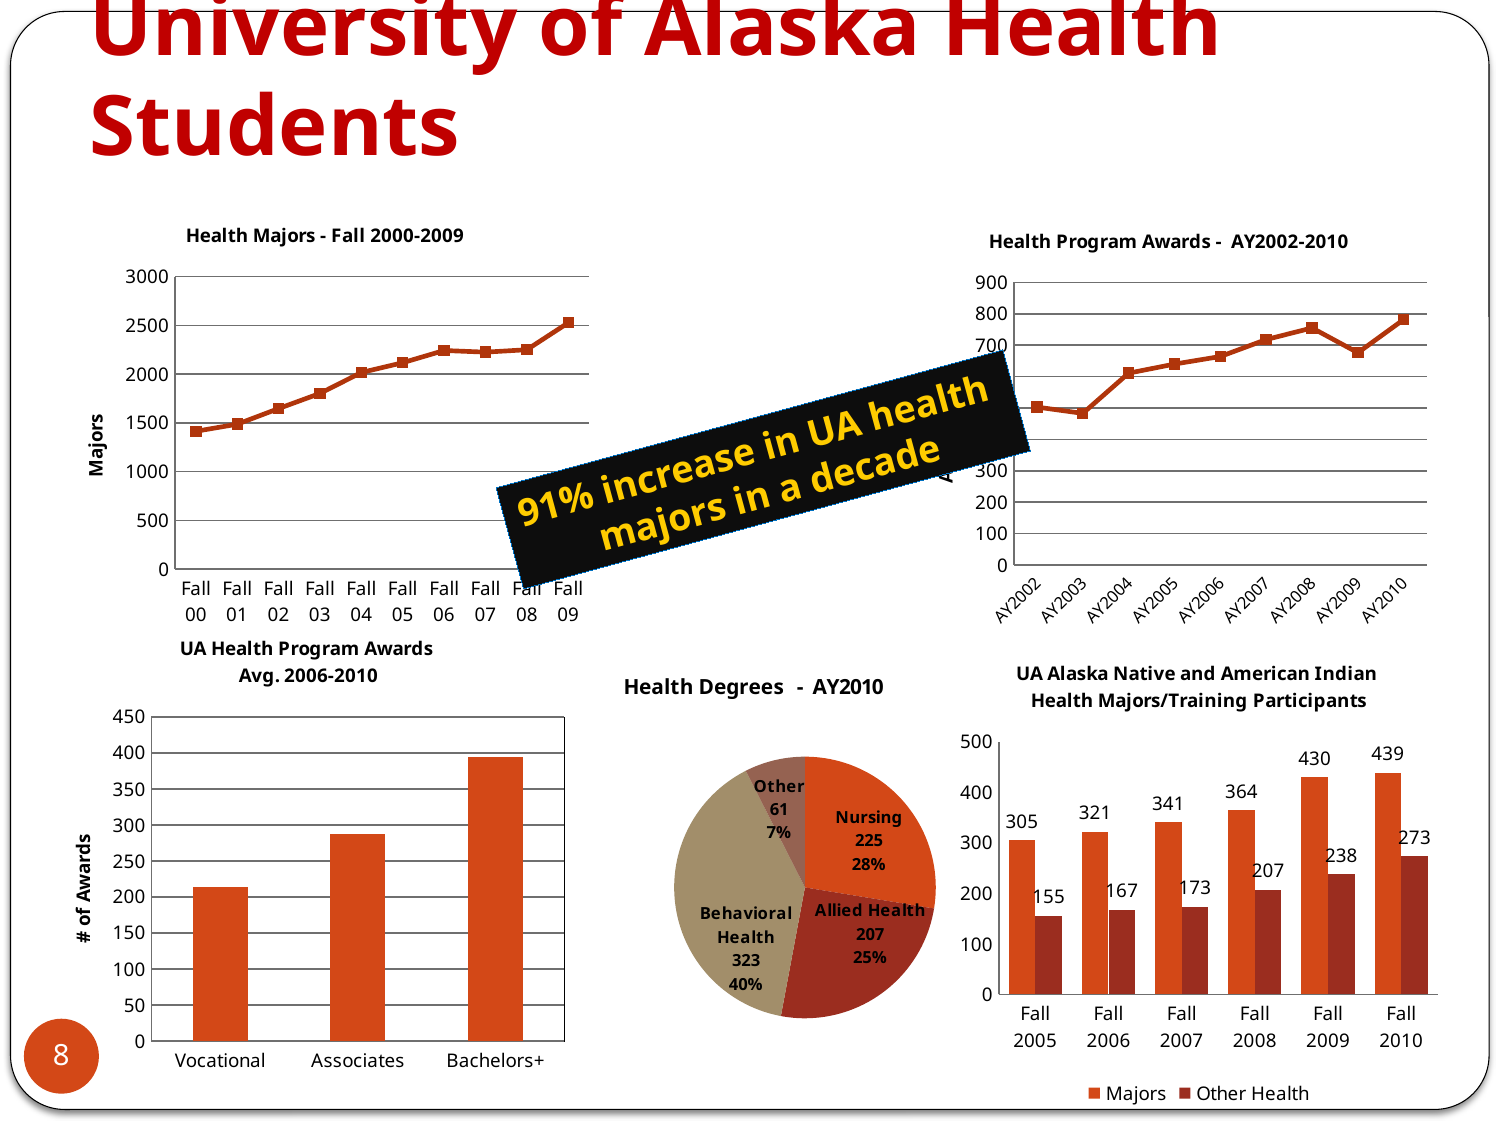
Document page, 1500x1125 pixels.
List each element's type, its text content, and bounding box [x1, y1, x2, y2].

text_box 91% increase in UA health majors in a decade [608, 379, 893, 566]
chart [37, 199, 1449, 1113]
slide_number 8 [23, 1034, 31, 1079]
title University of Alaska Health Students [75, 45, 1425, 188]
